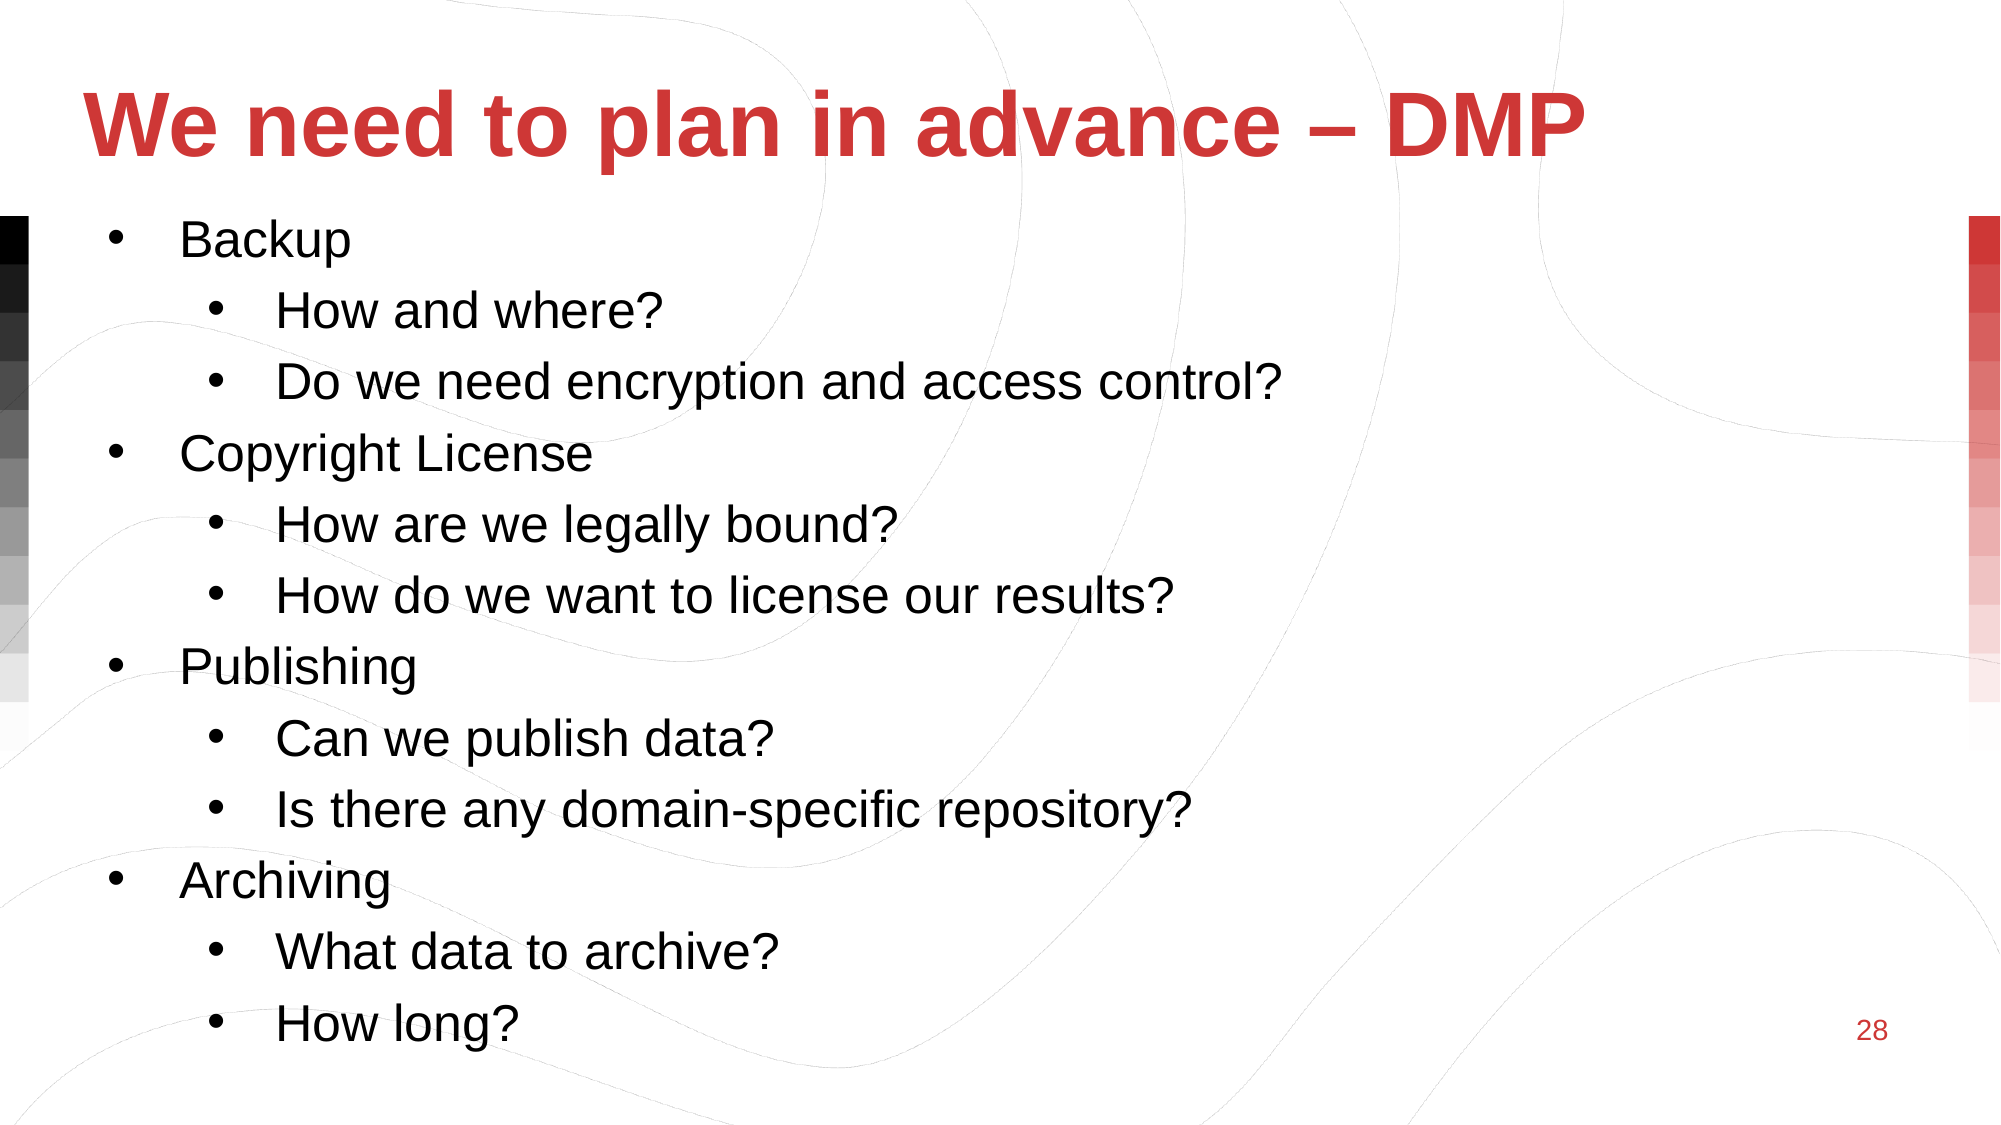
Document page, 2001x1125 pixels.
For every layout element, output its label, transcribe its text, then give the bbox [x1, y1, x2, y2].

list Backup How and where? Do we need encryption and access control? Copyright License How are we legally bound? How do we want to license our results? Publishing Can we publish data? Is there any domain-specific repository? Archiving What data to archive? How long? [68, 189, 1932, 1061]
title We need to plan in advance – DMP [68, 64, 1932, 189]
picture [0, 0, 2001, 1125]
